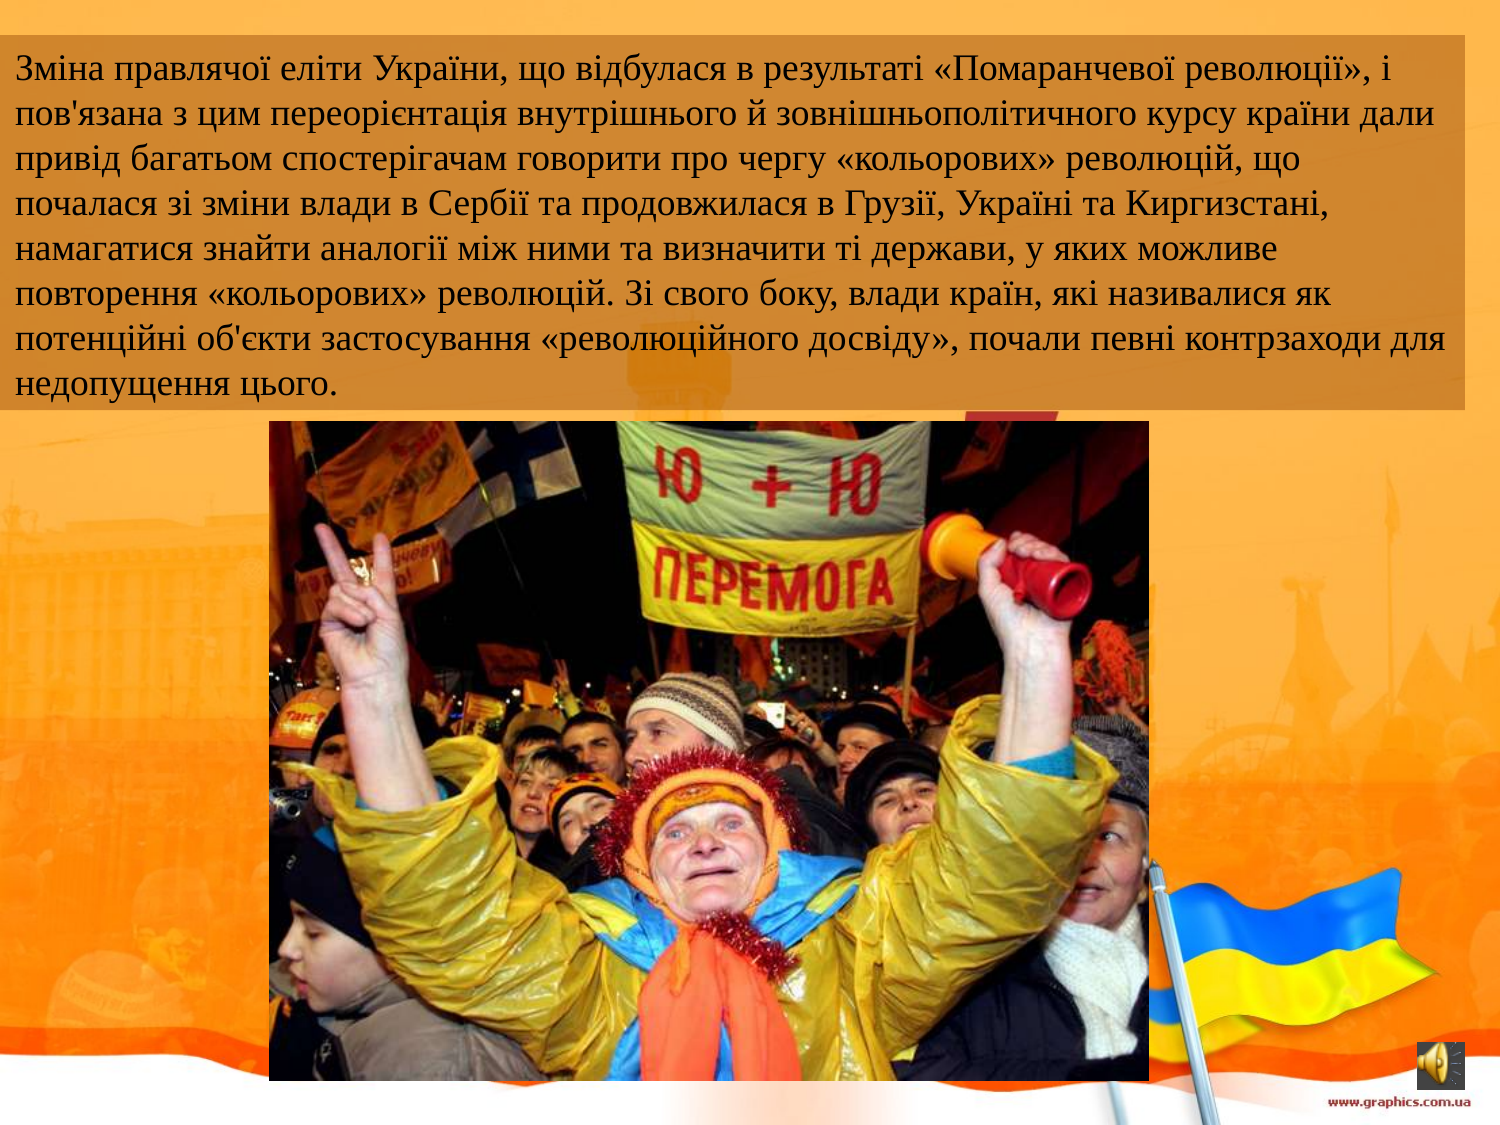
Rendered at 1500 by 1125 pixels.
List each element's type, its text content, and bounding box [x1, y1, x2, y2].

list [269, 421, 1149, 1081]
picture [0, 0, 1500, 1125]
list Зміна правлячої еліти України, що відбулася в результаті «Помаранчевої революції», і пов'язана з цим переорієнтація внутрішнього й зовнішньополітичного курсу країни дали привід багатьом спостерігачам говорити про чергу «кольорових» революцій, що почалася зі зміни влади в Сербії та продовжилася в Грузії, Україні та Киргизстані, намагатися знайти аналогії між ними та визначити ті держави, у яких можливе повторення «кольорових» революцій. Зі свого боку, влади країн, які називалися як потенційні об'єкти застосування «революційного досвіду», почали певні контрзаходи для недопущення цього. [0, 35, 1465, 411]
